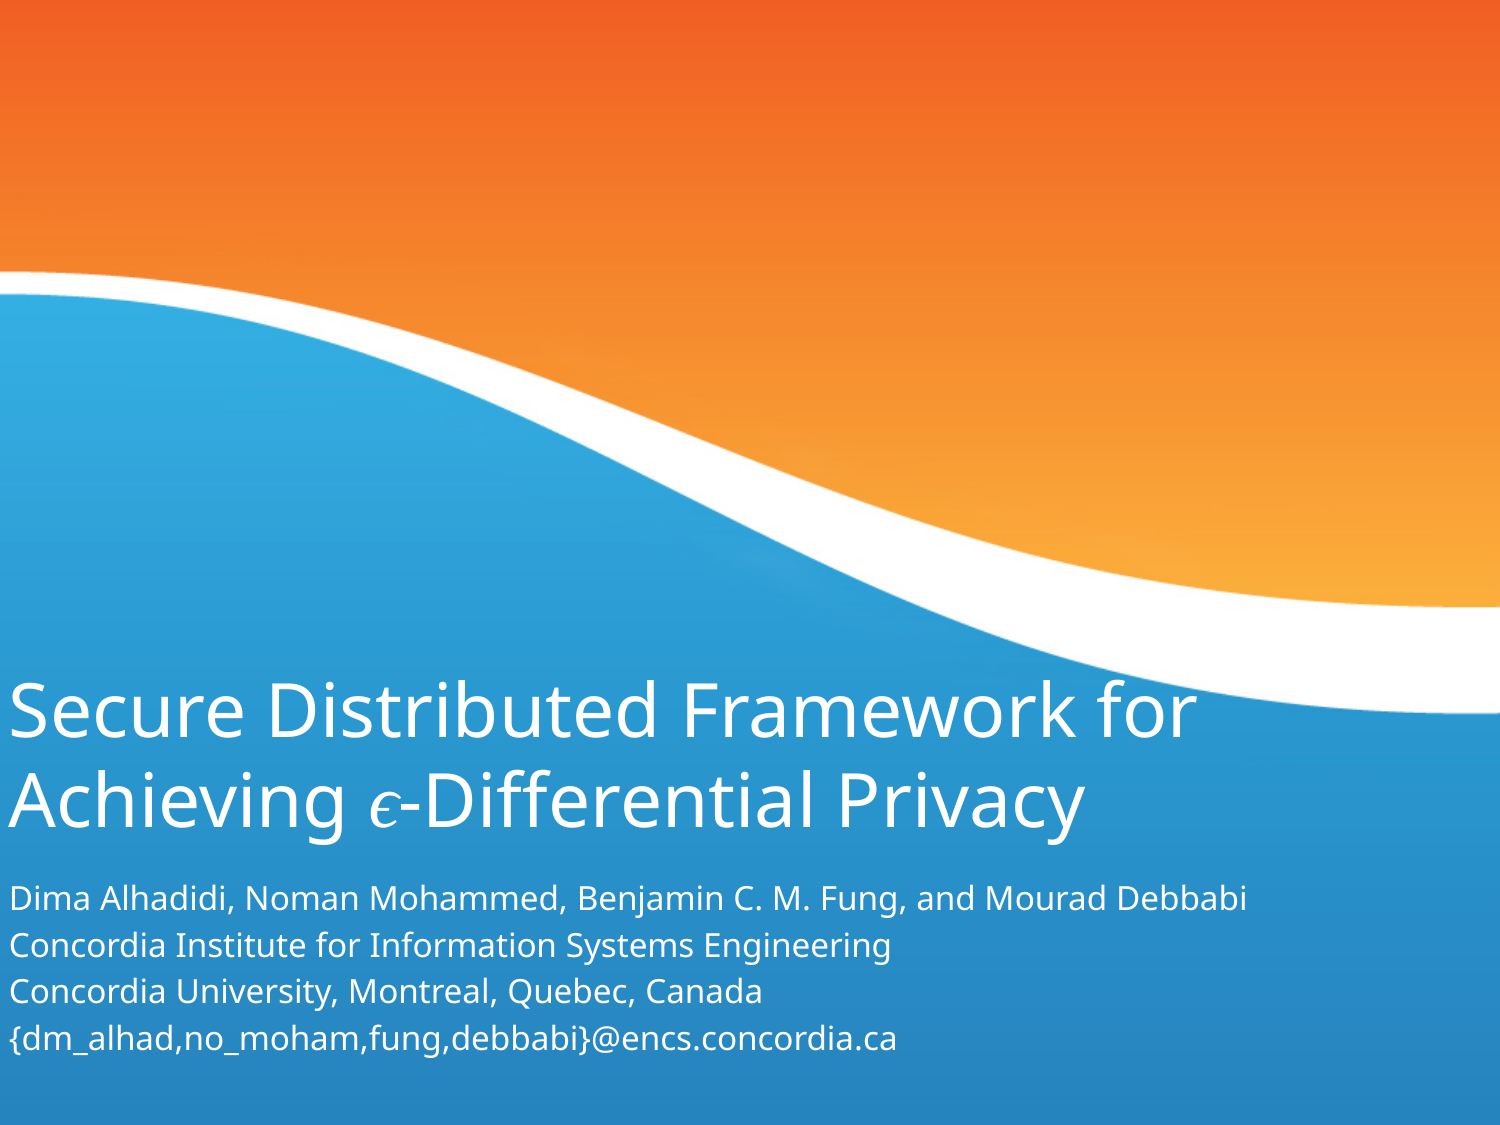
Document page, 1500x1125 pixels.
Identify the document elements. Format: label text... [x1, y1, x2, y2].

subtitle Dima Alhadidi, Noman Mohammed, Benjamin C. M. Fung, and Mourad Debbabi Concordia Institute for Information Systems Engineering Concordia University, Montreal, Quebec, Canada {dm_alhad,no_moham,fung,debbabi}@encs.concordia.ca [0, 869, 1269, 983]
picture [0, 0, 1500, 1125]
title Secure Distributed Framework for Achieving ϵ-Differential Privacy [0, 694, 1269, 811]
